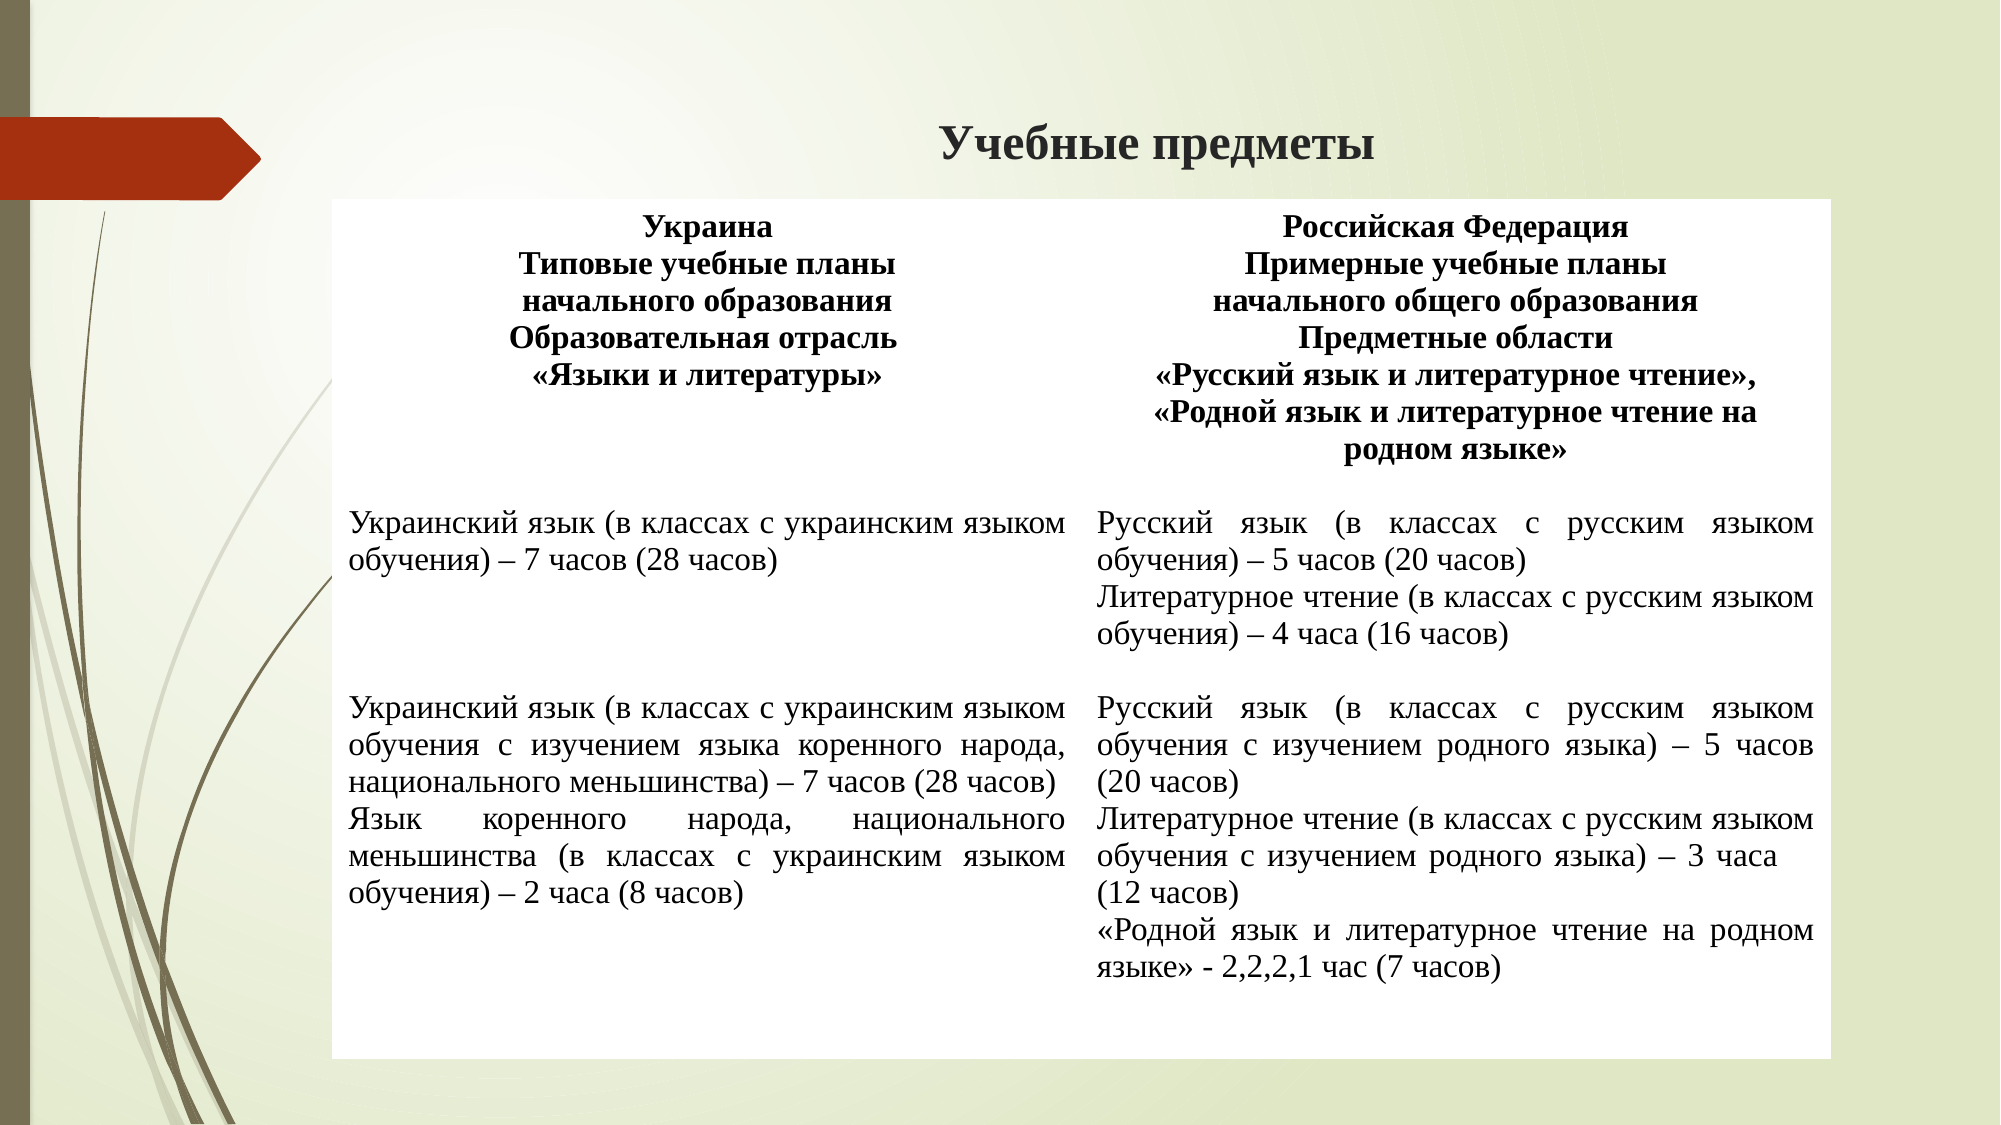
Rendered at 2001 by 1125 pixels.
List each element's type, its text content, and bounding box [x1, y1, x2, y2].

title Учебные предметы [425, 102, 1888, 189]
list [424, 189, 1888, 970]
table_header Российская Федерация Примерные учебные планы начального общего образования Предметные области «Русский язык и литературное чтение», «Родной язык и литературное чтение на родном языке» Русский язык (в классах с русским языком обучения) – 5 часов (20 часов) Литературное чтение (в классах с русским языком обучения) – 4 часа (16 часов) Русский язык (в классах с русским языком обучения с изучением родного языка) – 5 часов (20 часов) Литературное чтение (в классах с русским языком обучения с изучением родного языка) – 3 часа (12 часов) «Родной язык и литературное чтение на родном языке» - 2,2,2,1 час (7 часов) [1083, 201, 1829, 1054]
table_header Украина Типовые учебные планы начального образования Образовательная отрасль «Языки и литературы» Украинский язык (в классах с украинским языком обучения) – 7 часов (28 часов) Украинский язык (в классах с украинским языком обучения с изучением языка коренного народа, национального меньшинства) – 7 часов (28 часов) Язык коренного народа, национального меньшинства (в классах с украинским языком обучения) – 2 часа (8 часов) [334, 201, 1081, 1054]
